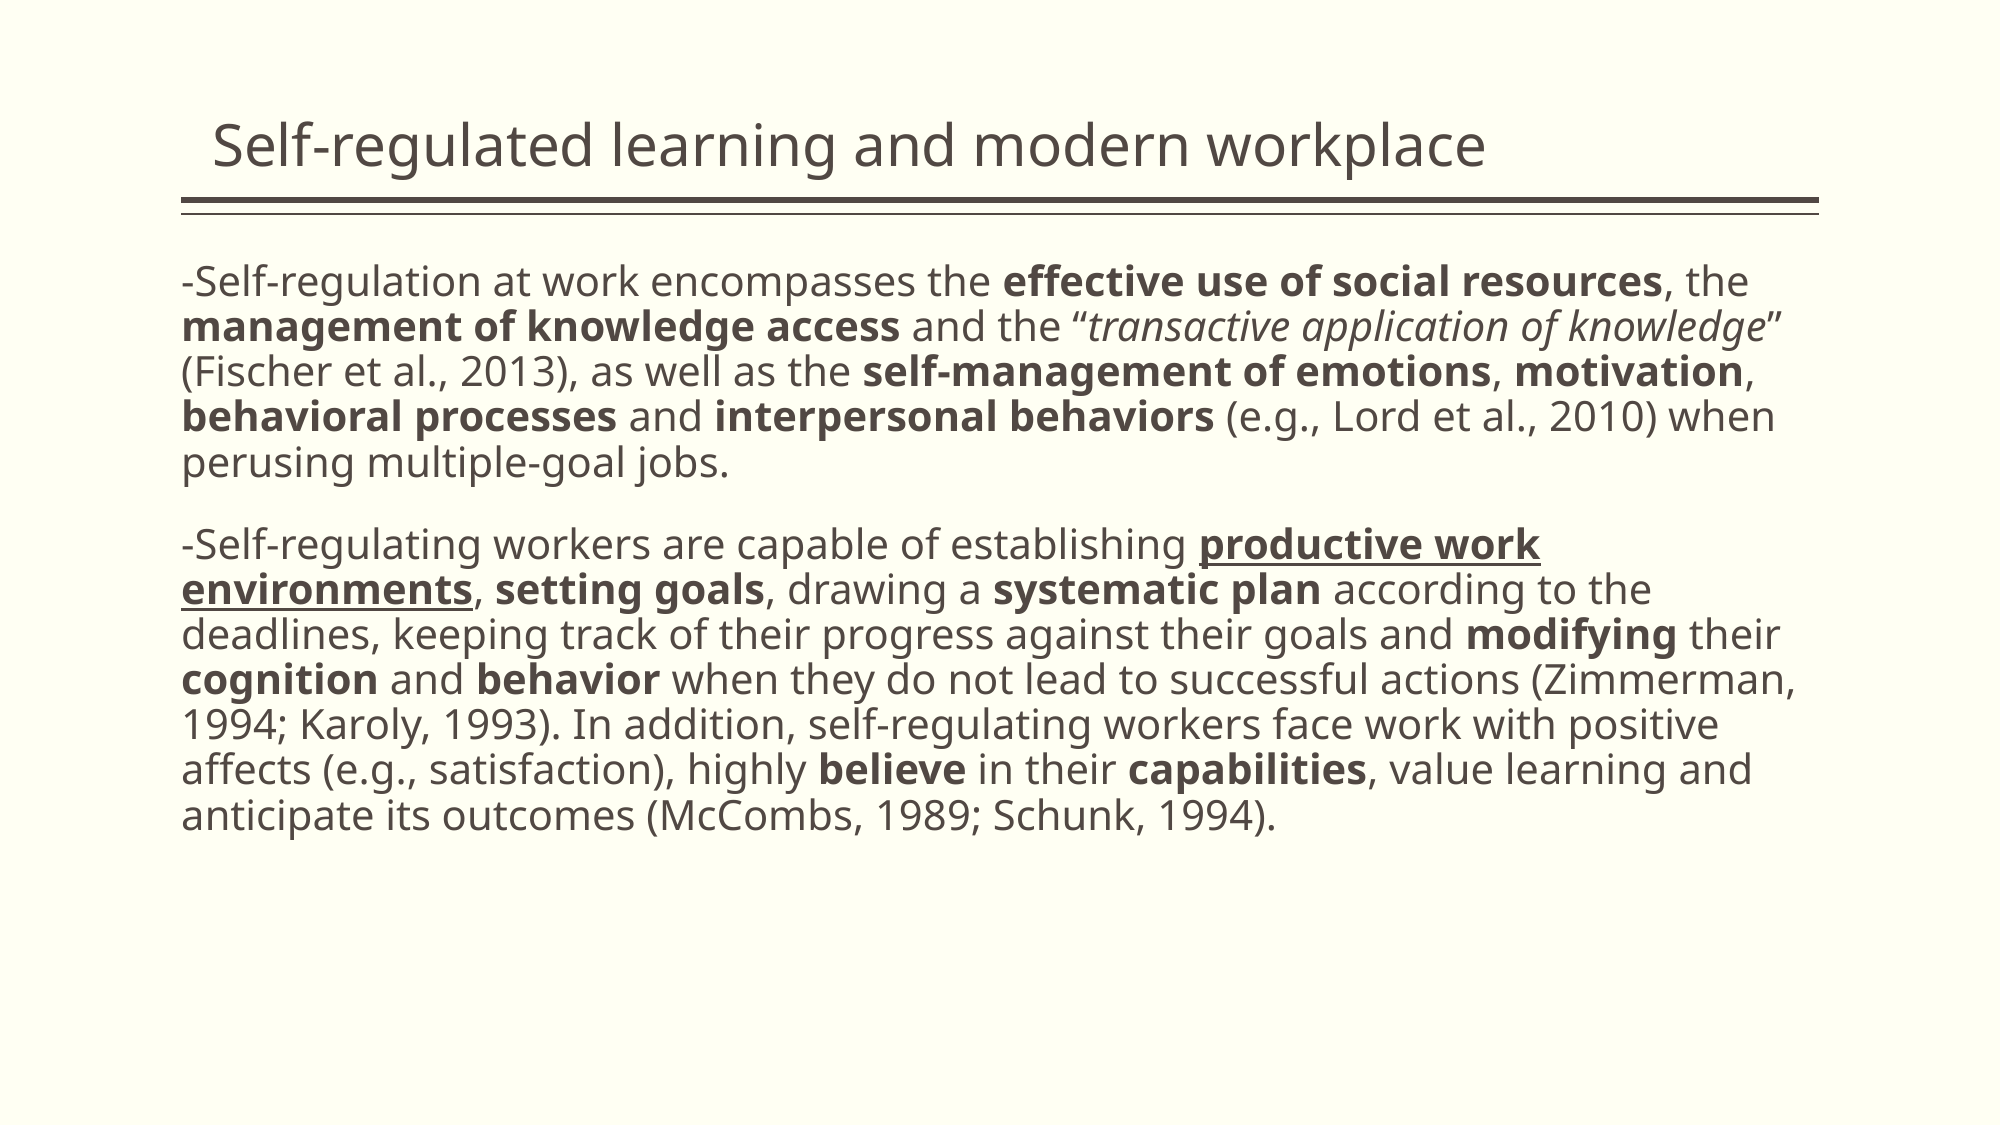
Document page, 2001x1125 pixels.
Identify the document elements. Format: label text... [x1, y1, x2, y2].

list -Self-regulation at work encompasses the effective use of social resources, the management of knowledge access and the “transactive application of knowledge” (Fischer et al., 2013), as well as the self-management of emotions, motivation, behavioral processes and interpersonal behaviors (e.g., Lord et al., 2010) when perusing multiple-goal jobs. -Self-regulating workers are capable of establishing productive work environments, setting goals, drawing a systematic plan according to the deadlines, keeping track of their progress against their goals and modifying their cognition and behavior when they do not lead to successful actions (Zimmerman, 1994; Karoly, 1993). In addition, self-regulating workers face work with positive affects (e.g., satisfaction), highly believe in their capabilities, value learning and anticipate its outcomes (McCombs, 1989; Schunk, 1994). [181, 253, 1819, 1125]
title Self-regulated learning and modern workplace [212, 14, 1788, 187]
